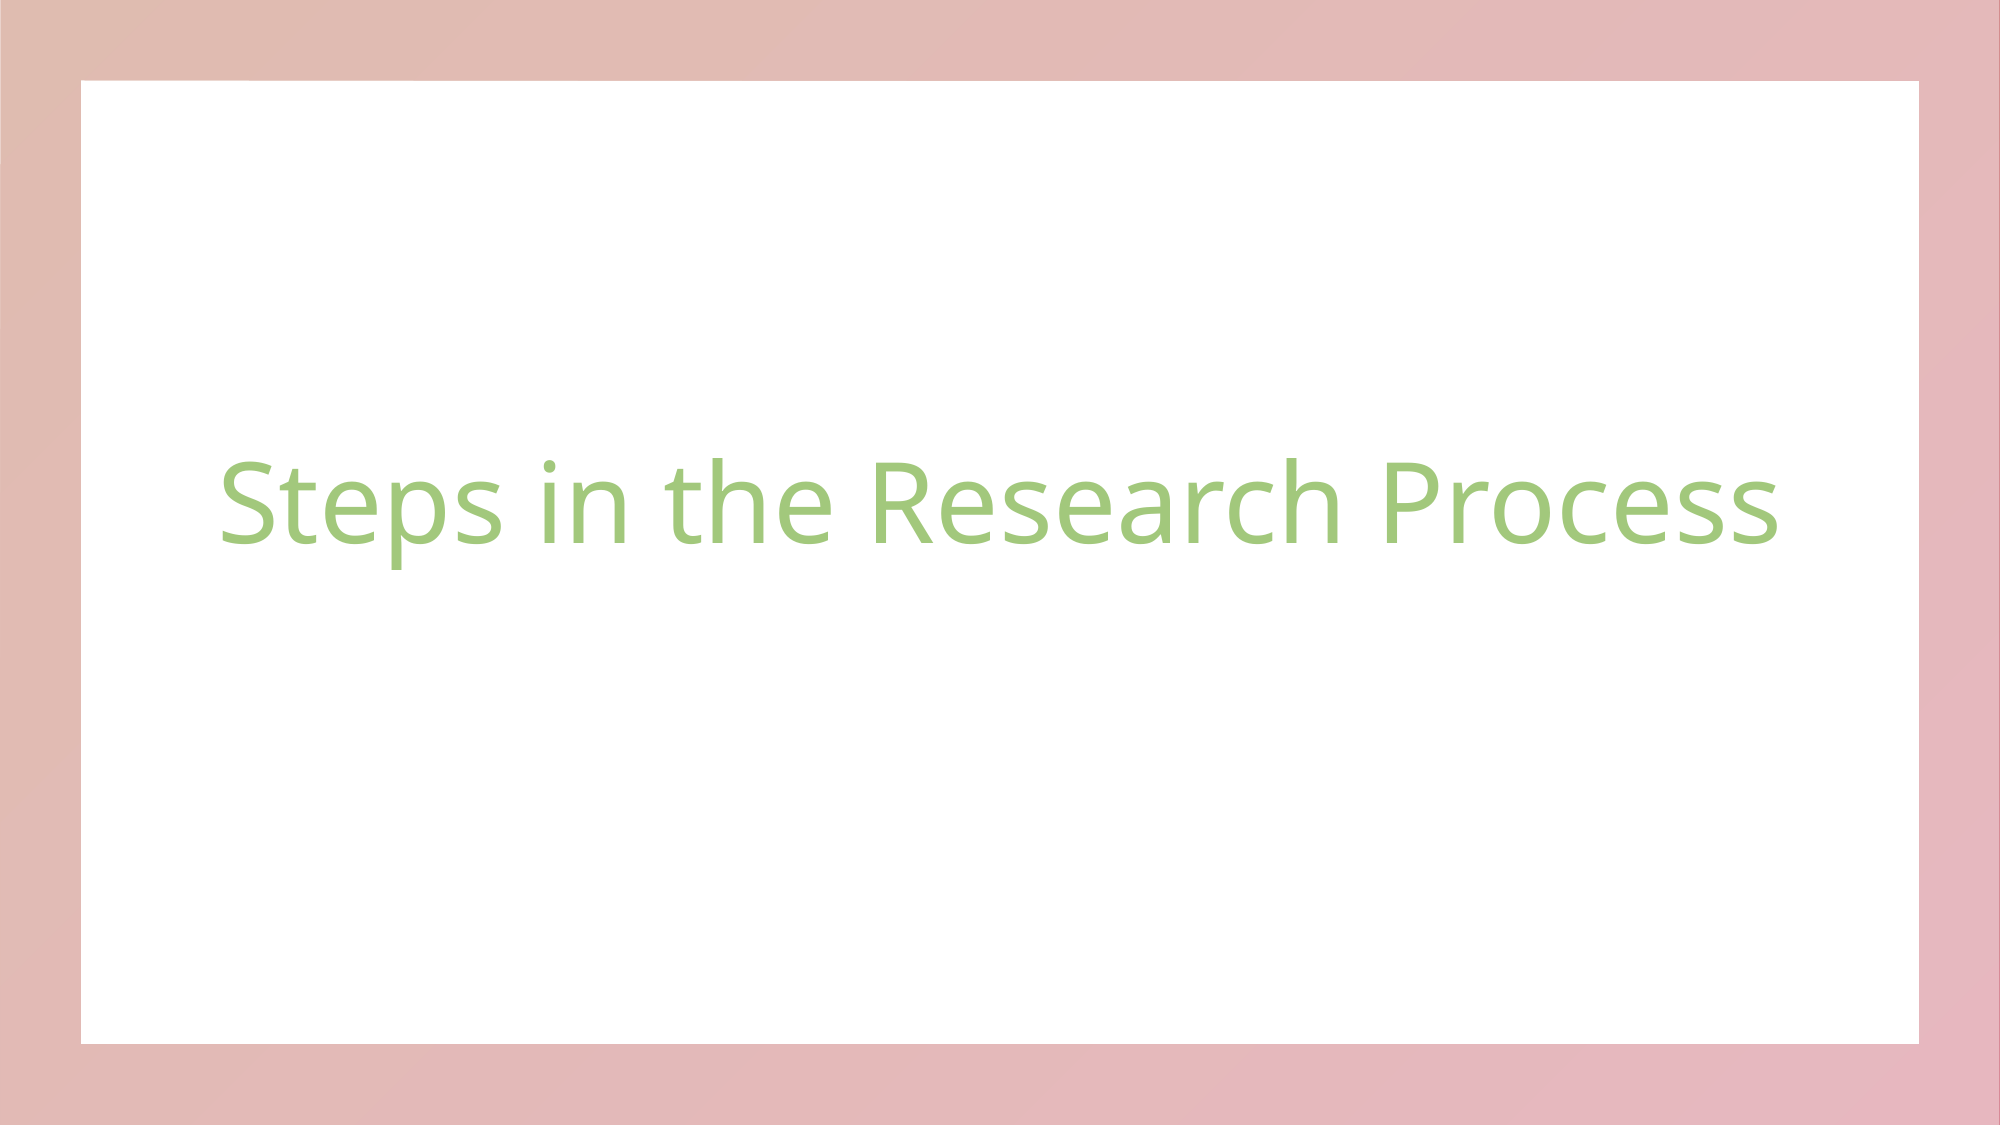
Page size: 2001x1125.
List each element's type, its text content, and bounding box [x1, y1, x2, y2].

title Steps in the Research Process [137, 184, 1863, 576]
text_box [0, 0, 2000, 1125]
text_box [82, 82, 1918, 1043]
